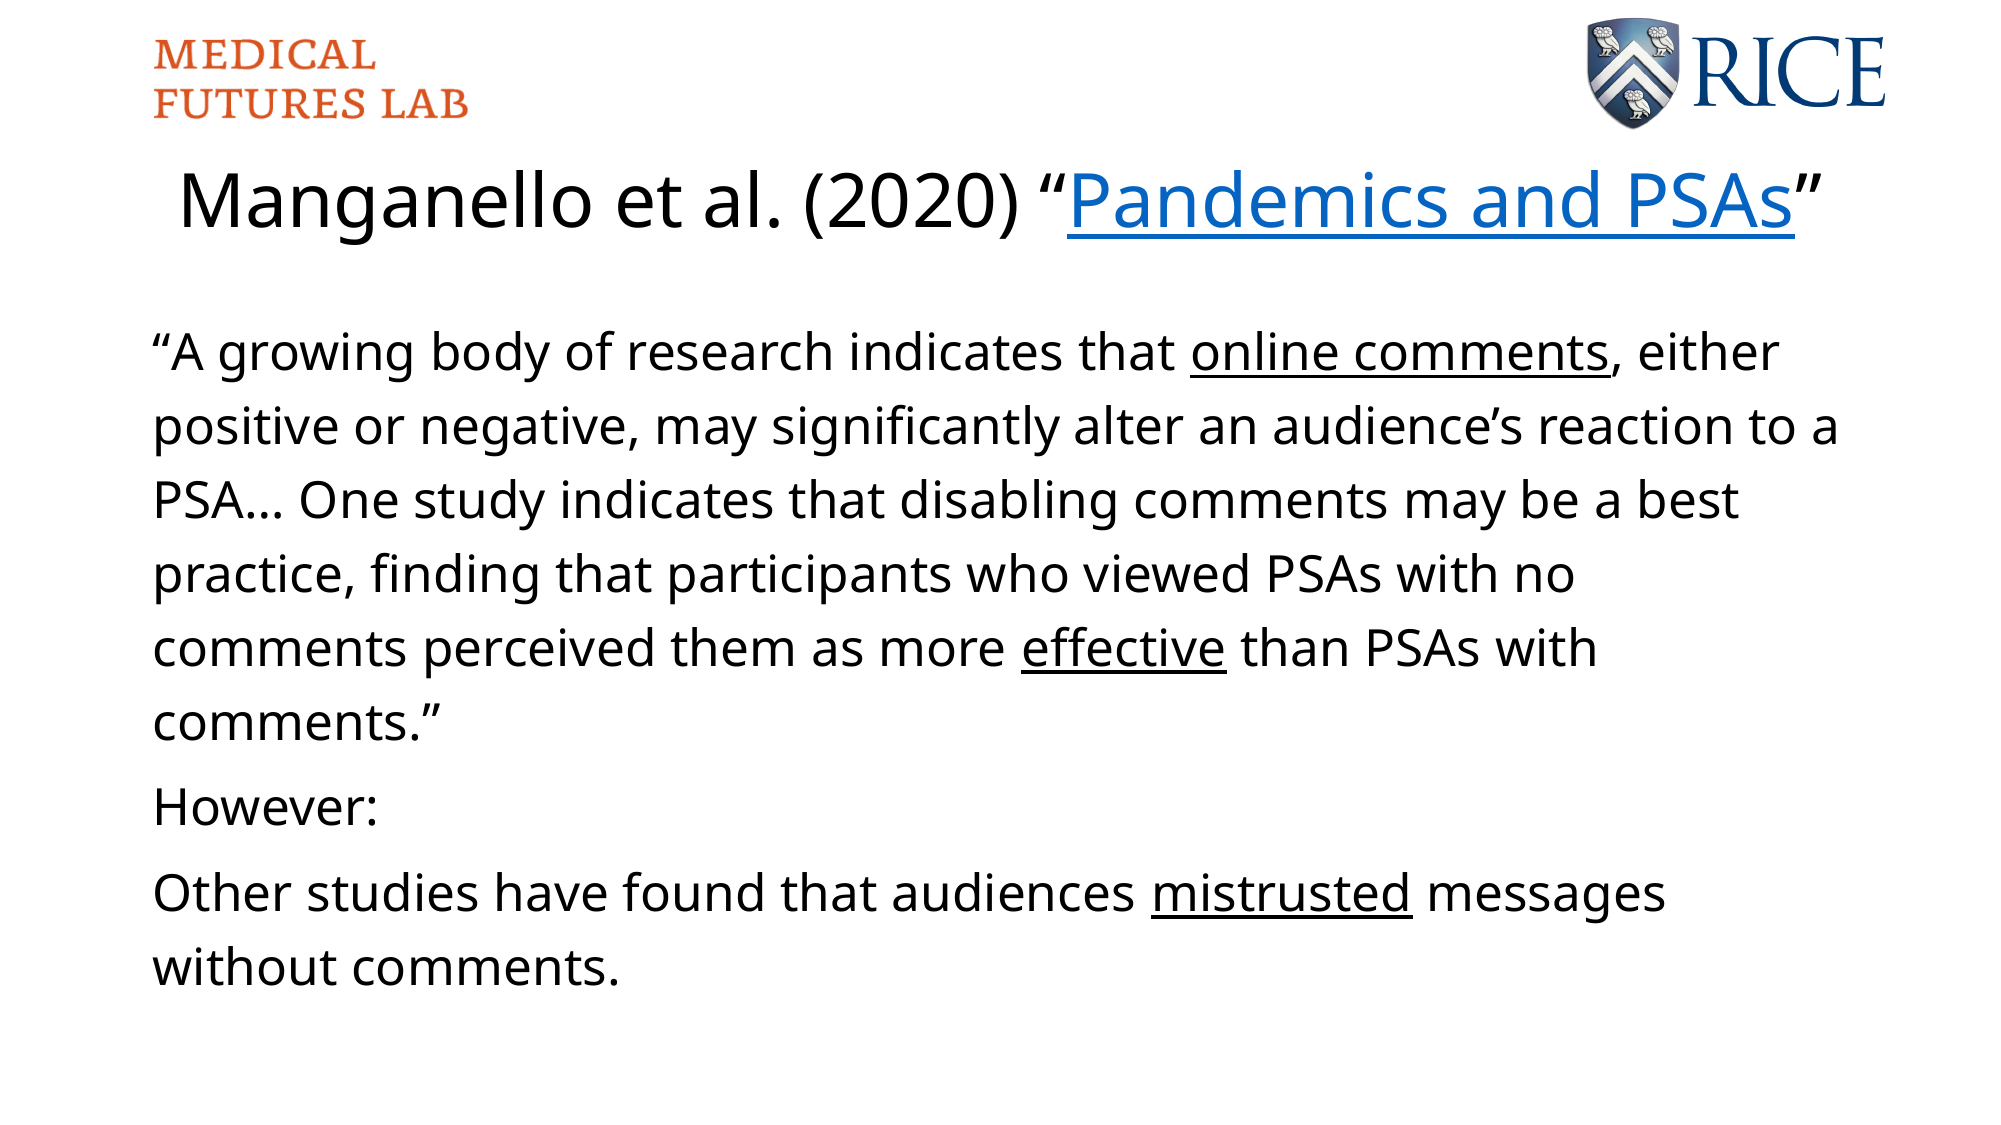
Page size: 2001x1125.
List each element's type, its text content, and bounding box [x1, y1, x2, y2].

picture [1580, 11, 1891, 147]
list “A growing body of research indicates that online comments, either positive or negative, may significantly alter an audience’s reaction to a PSA… One study indicates that disabling comments may be a best practice, finding that participants who viewed PSAs with no comments perceived them as more effective than PSAs with comments.” However: Other studies have found that audiences mistrusted messages without comments. [137, 299, 1863, 1014]
title Manganello et al. (2020) “Pandemics and PSAs” [137, 91, 1863, 299]
picture [144, 3, 479, 154]
